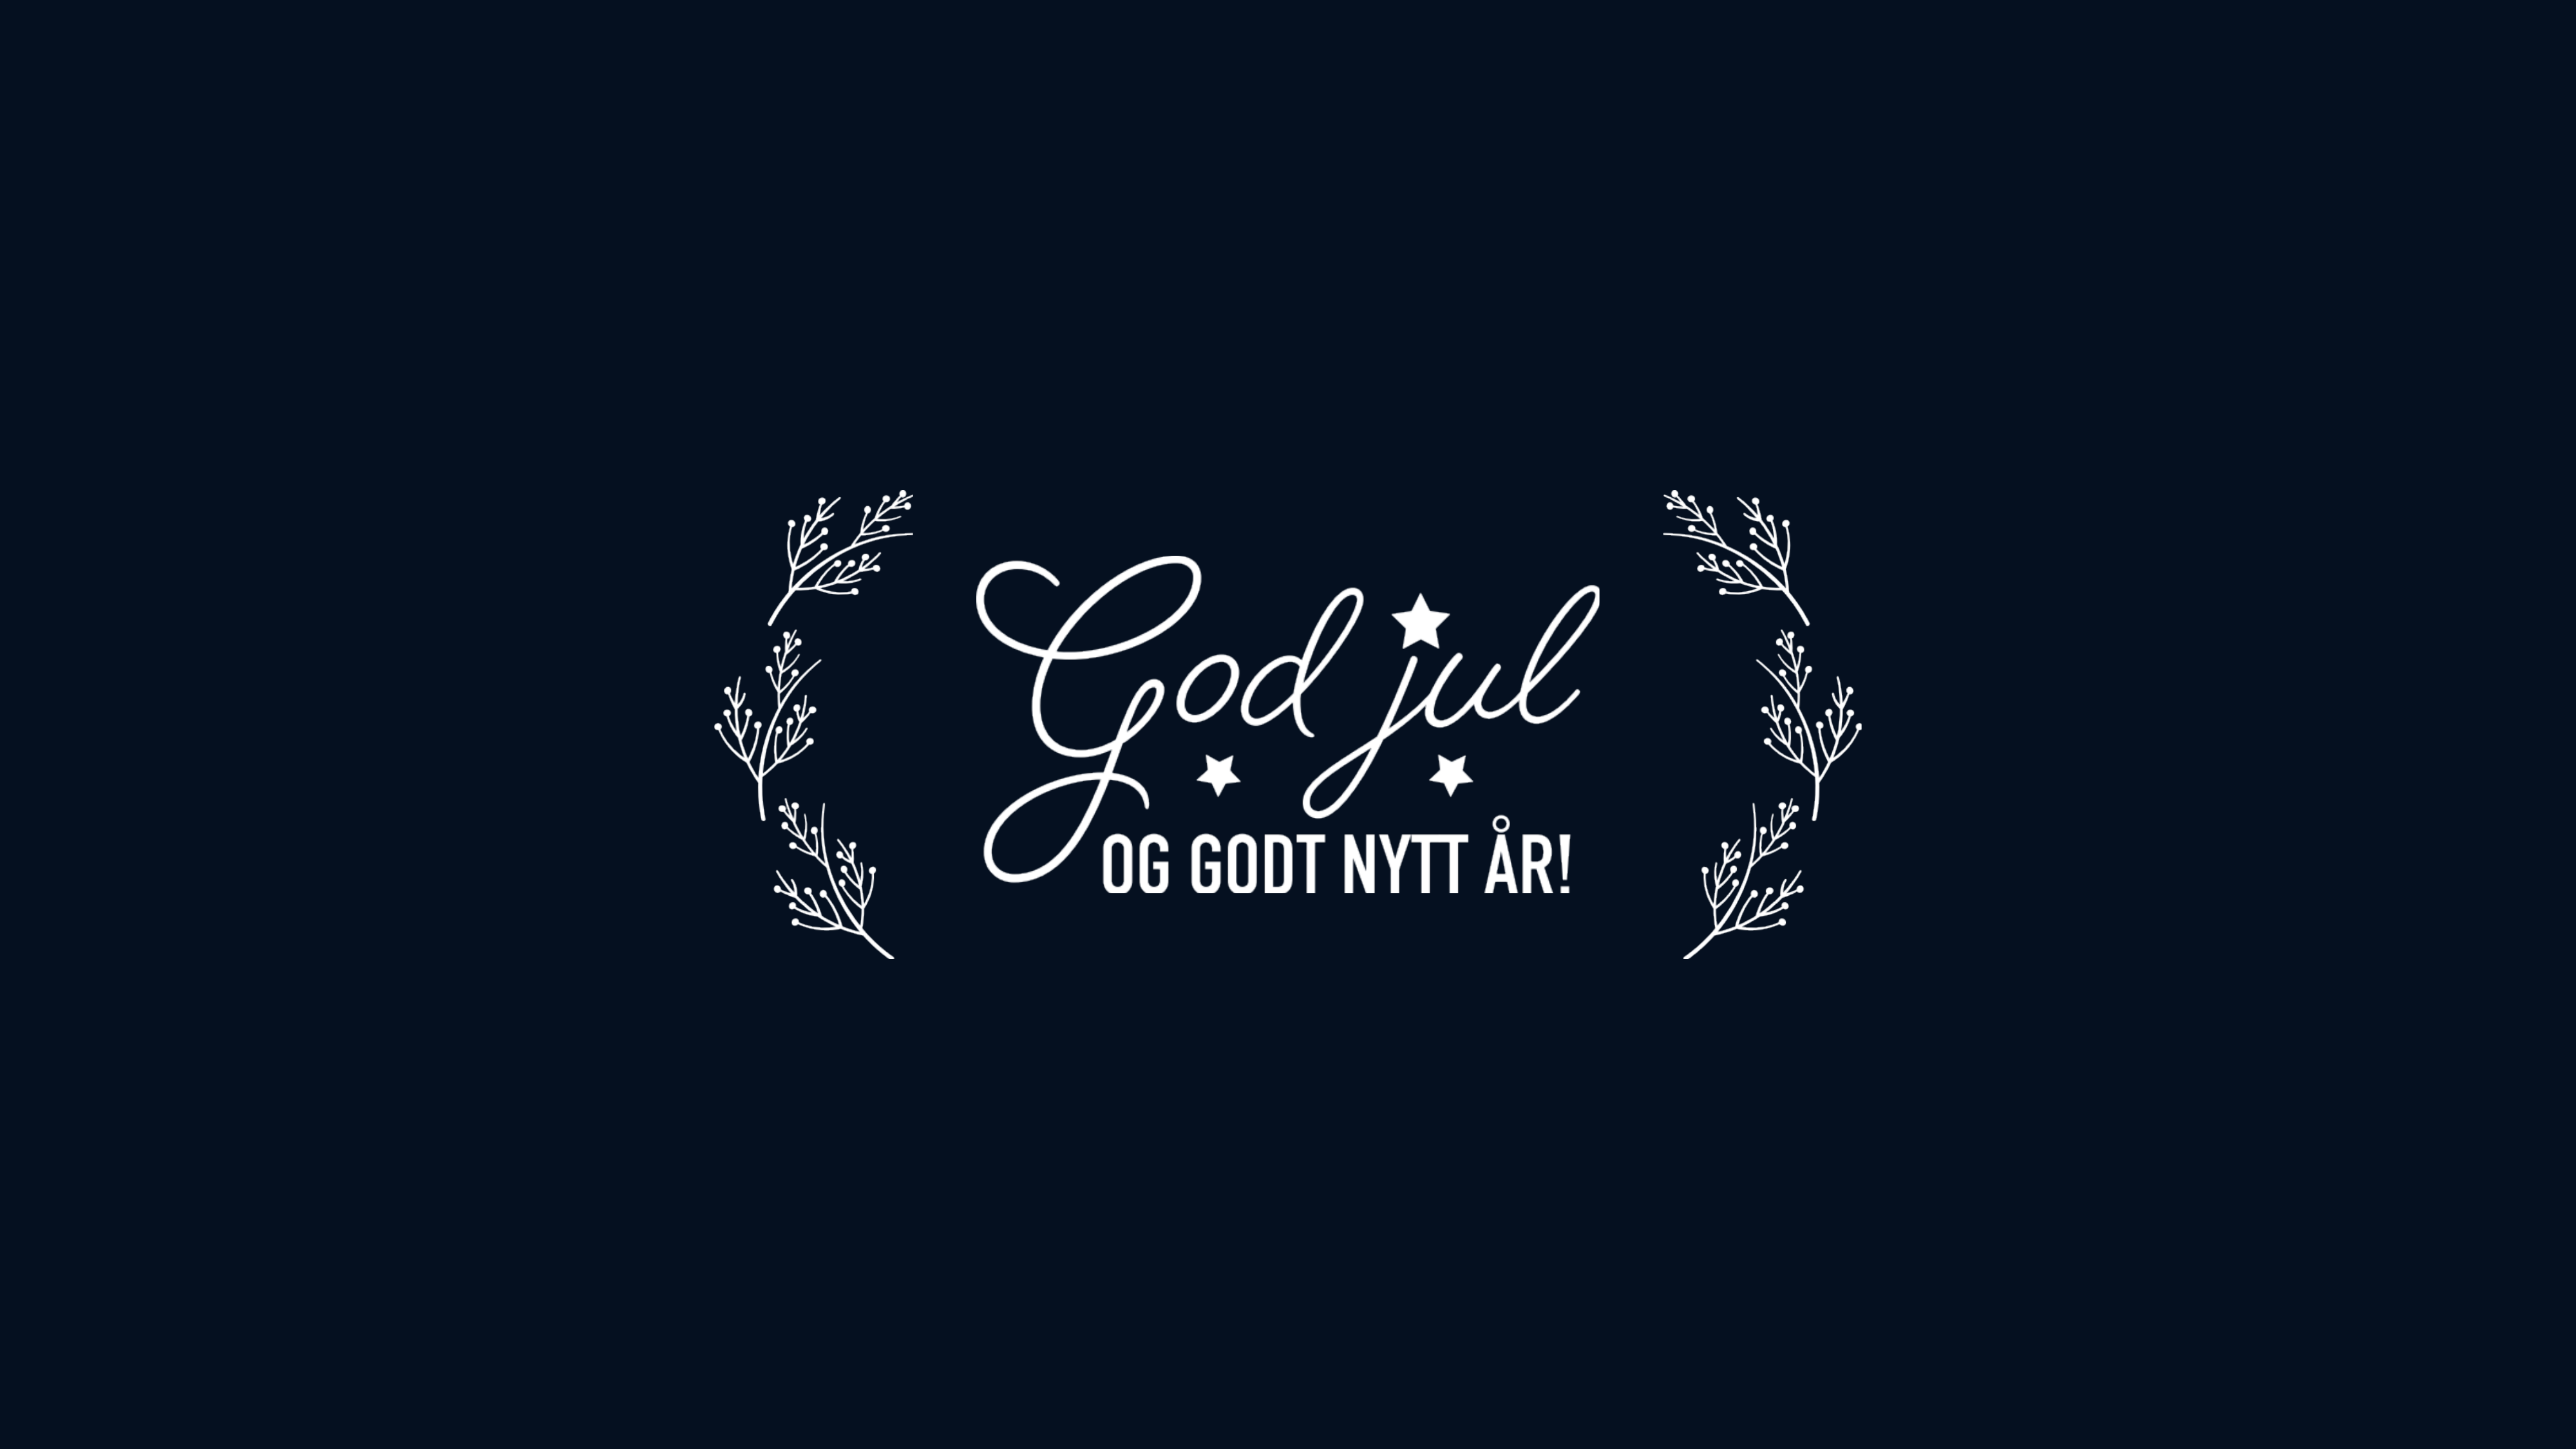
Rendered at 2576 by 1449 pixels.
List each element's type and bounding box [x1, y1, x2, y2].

picture [976, 556, 1600, 893]
picture [1663, 490, 1862, 959]
picture [714, 490, 913, 959]
